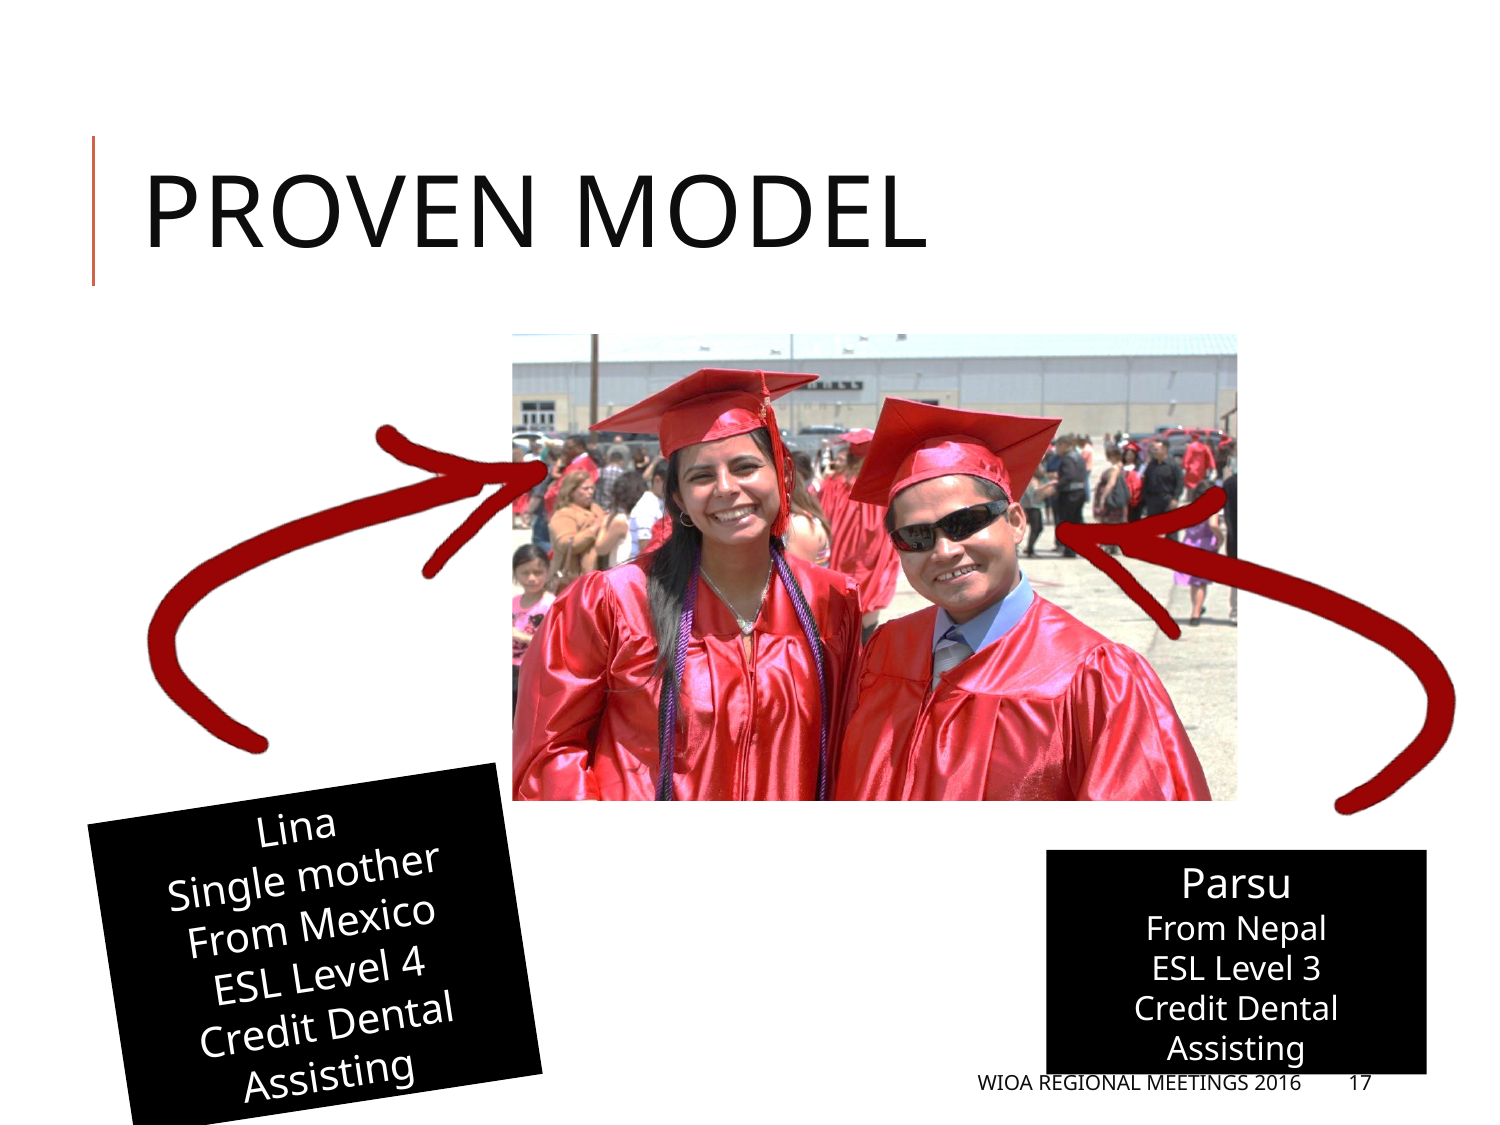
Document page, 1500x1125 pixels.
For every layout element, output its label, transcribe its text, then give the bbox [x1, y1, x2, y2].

title Proven Model [126, 96, 1322, 342]
picture [52, 271, 1500, 930]
footer WIOA Regional Meetings 2016 [595, 1061, 1322, 1107]
slide_number 17 [1333, 1061, 1454, 1107]
text_box Parsu From Nepal ESL Level 3 Credit Dental Assisting [1046, 849, 1427, 1075]
text_box Lina Single mother From Mexico ESL Level 4 Credit Dental Assisting [87, 810, 543, 1125]
